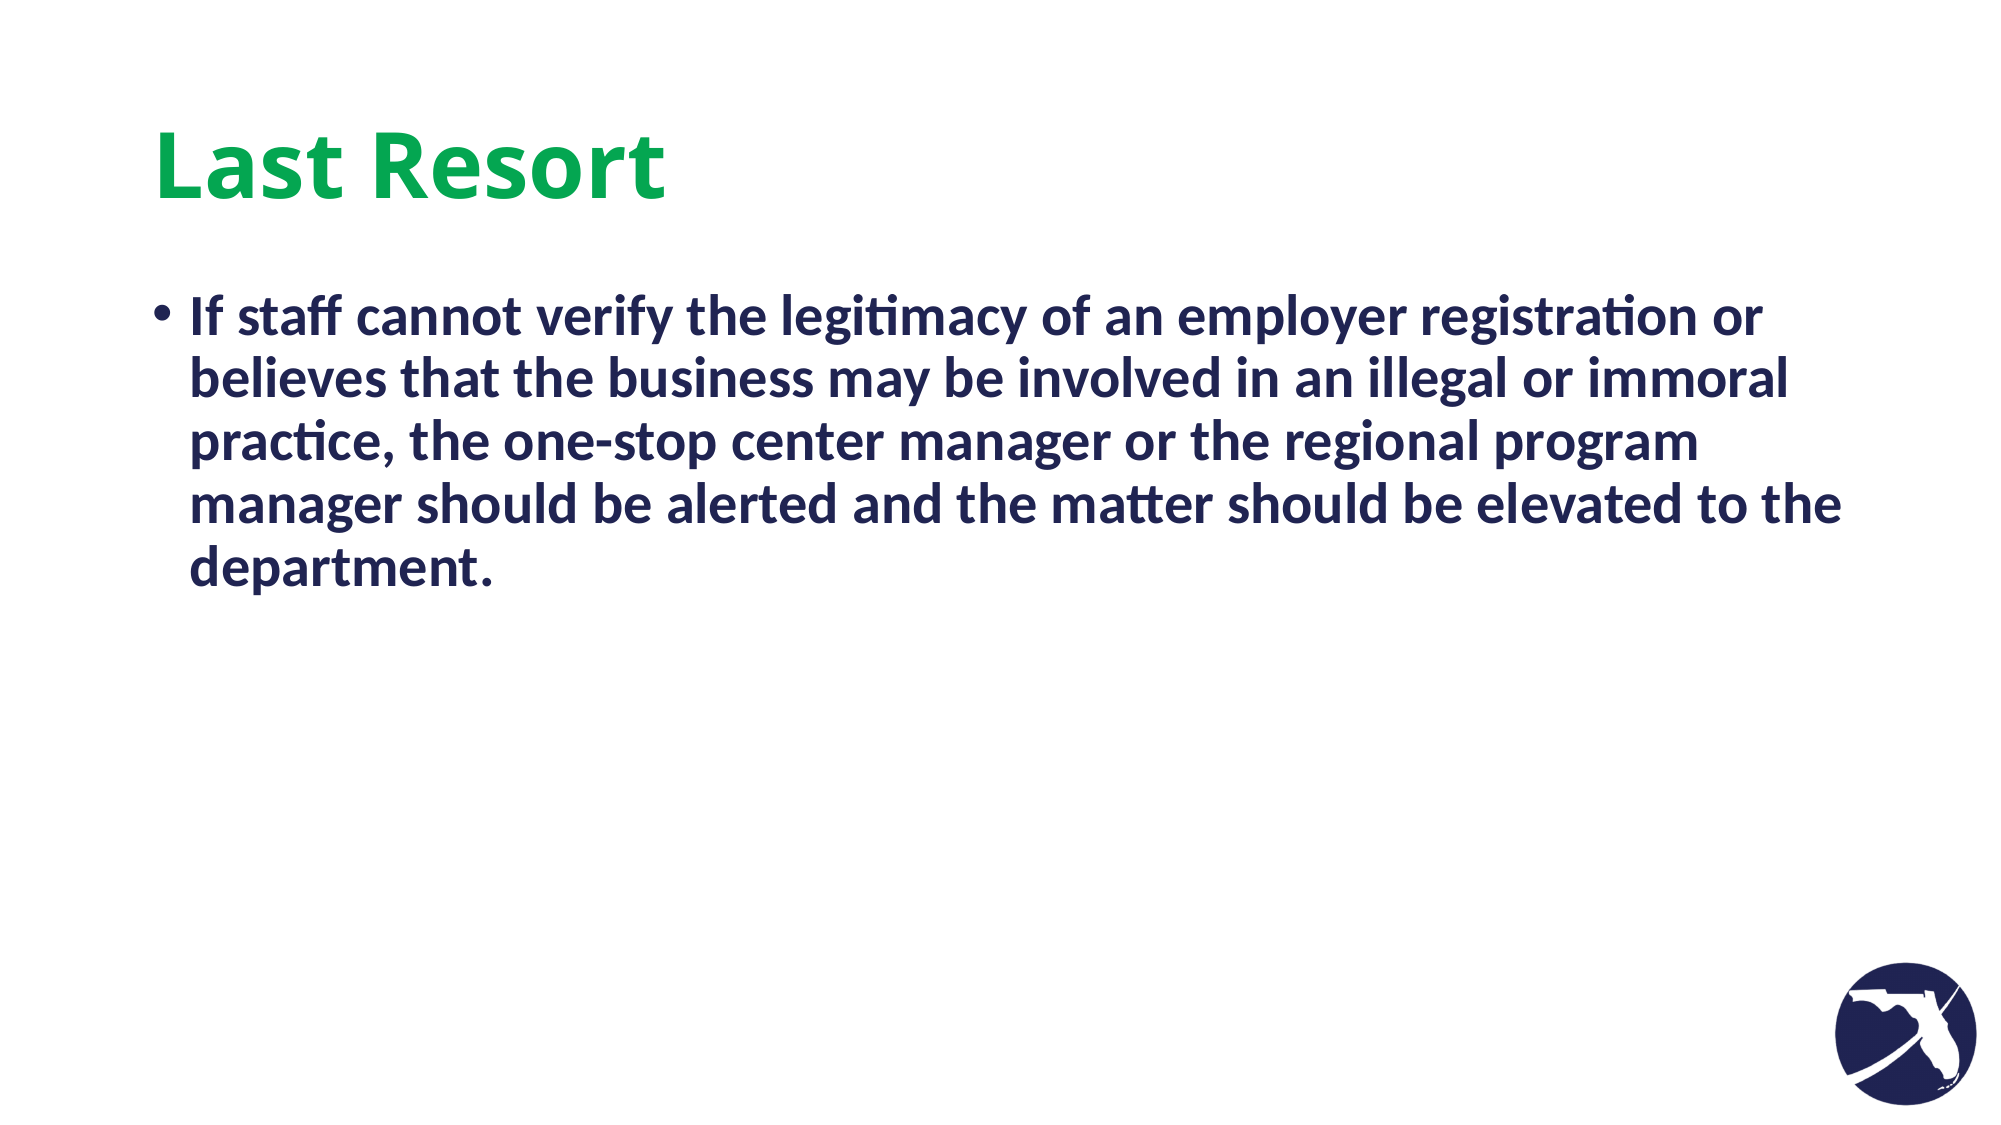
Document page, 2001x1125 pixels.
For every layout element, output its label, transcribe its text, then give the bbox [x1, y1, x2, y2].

text_box If staff cannot verify the legitimacy of an employer registration or believes that the business may be involved in an illegal or immoral practice, the one-stop center manager or the regional program manager should be alerted and the matter should be elevated to the department. [137, 277, 1863, 978]
title Last Resort [137, 59, 1863, 277]
picture [1834, 961, 1979, 1109]
